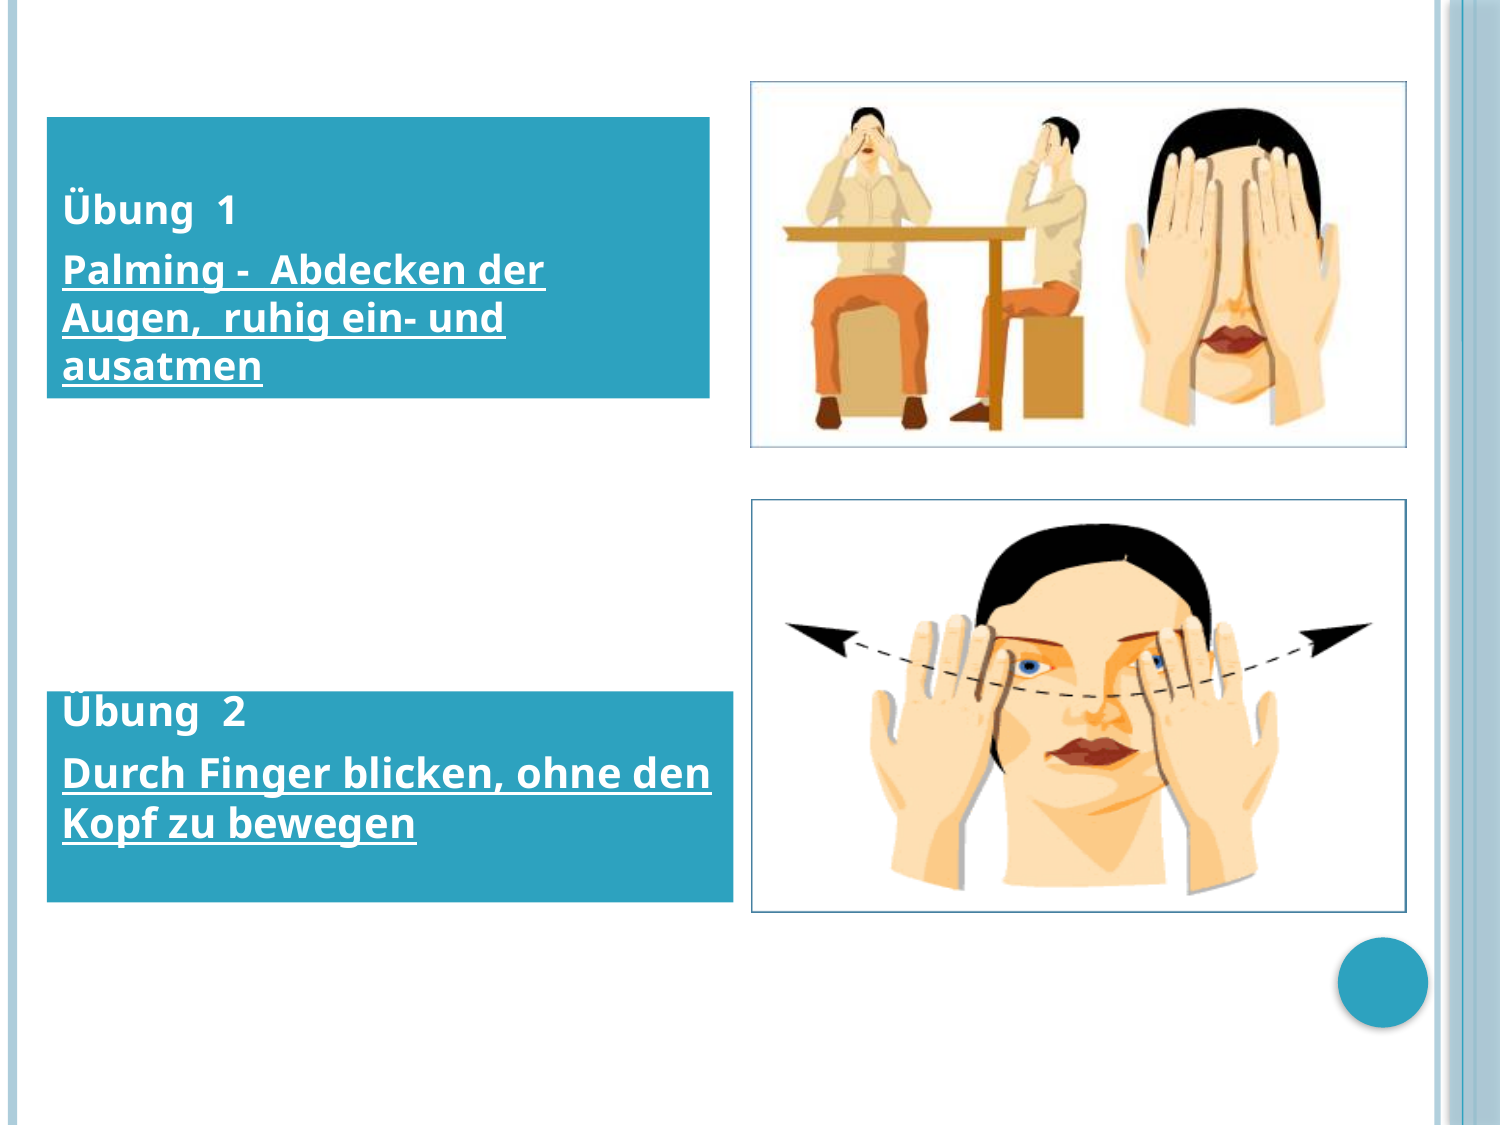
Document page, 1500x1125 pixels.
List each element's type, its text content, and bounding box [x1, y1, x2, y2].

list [750, 499, 1407, 913]
list Übung 1 Palming - Abdecken der Augen, ruhig ein- und ausatmen [46, 116, 710, 399]
list [23, 609, 738, 891]
list Übung 2 Durch Finger blicken, ohne den Kopf zu bewegen [46, 691, 734, 903]
picture [749, 81, 1407, 449]
